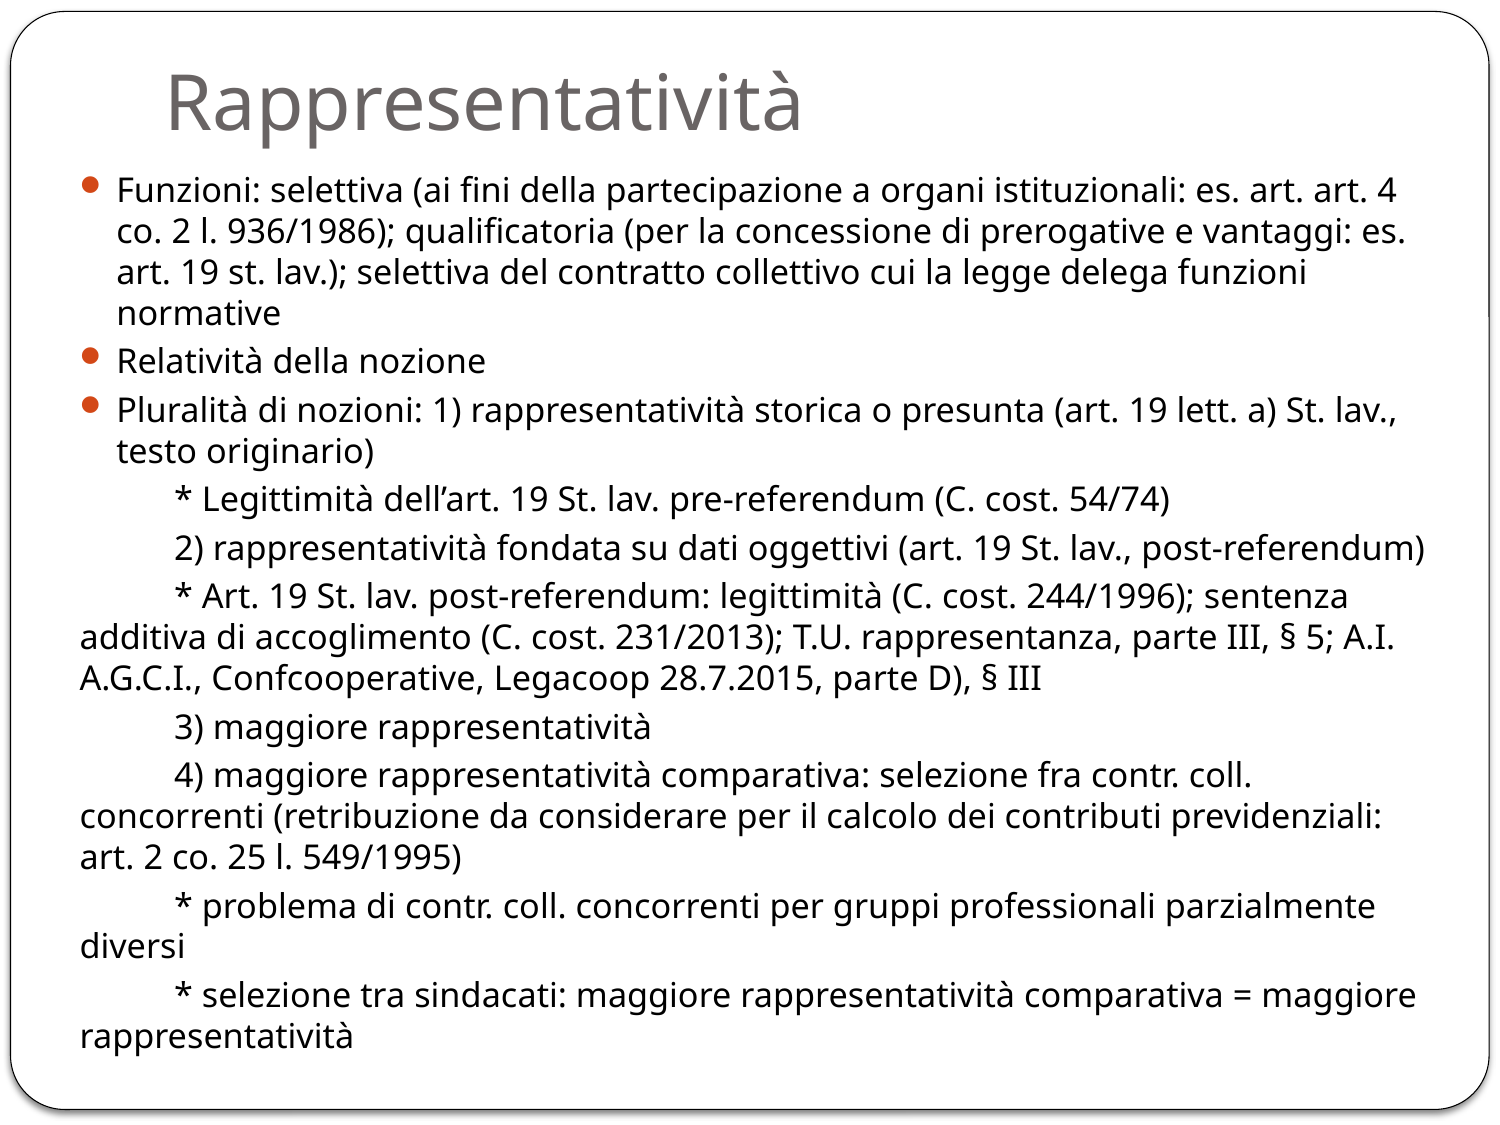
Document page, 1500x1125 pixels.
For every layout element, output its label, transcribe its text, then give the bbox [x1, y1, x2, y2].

title Rappresentatività [150, 45, 1425, 160]
list Funzioni: selettiva (ai fini della partecipazione a organi istituzionali: es. art. art. 4 co. 2 l. 936/1986); qualificatoria (per la concessione di prerogative e vantaggi: es. art. 19 st. lav.); selettiva del contratto collettivo cui la legge delega funzioni normative Relatività della nozione Pluralità di nozioni: 1) rappresentatività storica o presunta (art. 19 lett. a) St. lav., testo originario) * Legittimità dell’art. 19 St. lav. pre-referendum (C. cost. 54/74) 2) rappresentatività fondata su dati oggettivi (art. 19 St. lav., post-referendum) * Art. 19 St. lav. post-referendum: legittimità (C. cost. 244/1996); sentenza additiva di accoglimento (C. cost. 231/2013); T.U. rappresentanza, parte III, § 5; A.I. A.G.C.I., Confcooperative, Legacoop 28.7.2015, parte D), § III 3) maggiore rappresentatività 4) maggiore rappresentatività comparativa: selezione fra contr. coll. concorrenti (retribuzione da considerare per il calcolo dei contributi previdenziali: art. 2 co. 25 l. 549/1995) * problema di contr. coll. concorrenti per gruppi professionali parzialmente diversi * selezione tra sindacati: maggiore rappresentatività comparativa = maggiore rappresentatività [64, 160, 1459, 1094]
